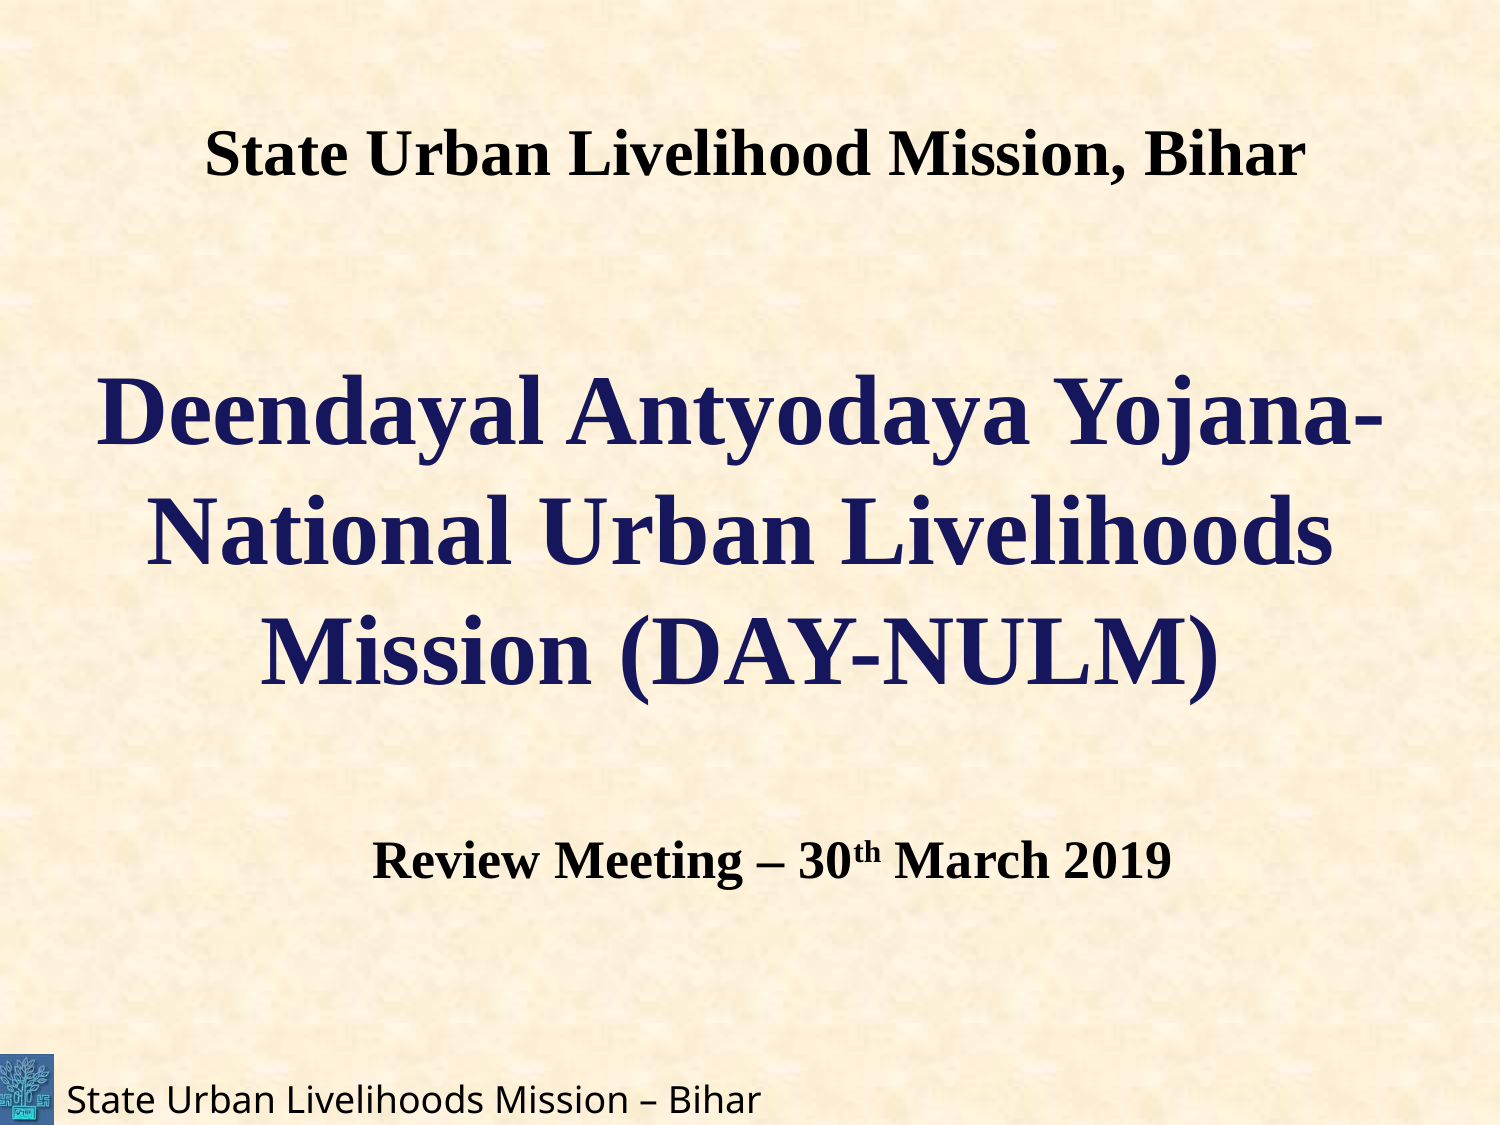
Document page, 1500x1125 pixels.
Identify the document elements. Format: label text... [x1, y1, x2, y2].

text_box Review Meeting – 30th March 2019 [135, 756, 1424, 897]
text_box Deendayal Antyodaya Yojana- National Urban Livelihoods Mission (DAY-NULM) [0, 337, 1483, 713]
picture [0, 0, 1500, 1125]
text_box State Urban Livelihood Mission, Bihar [59, 101, 1455, 337]
